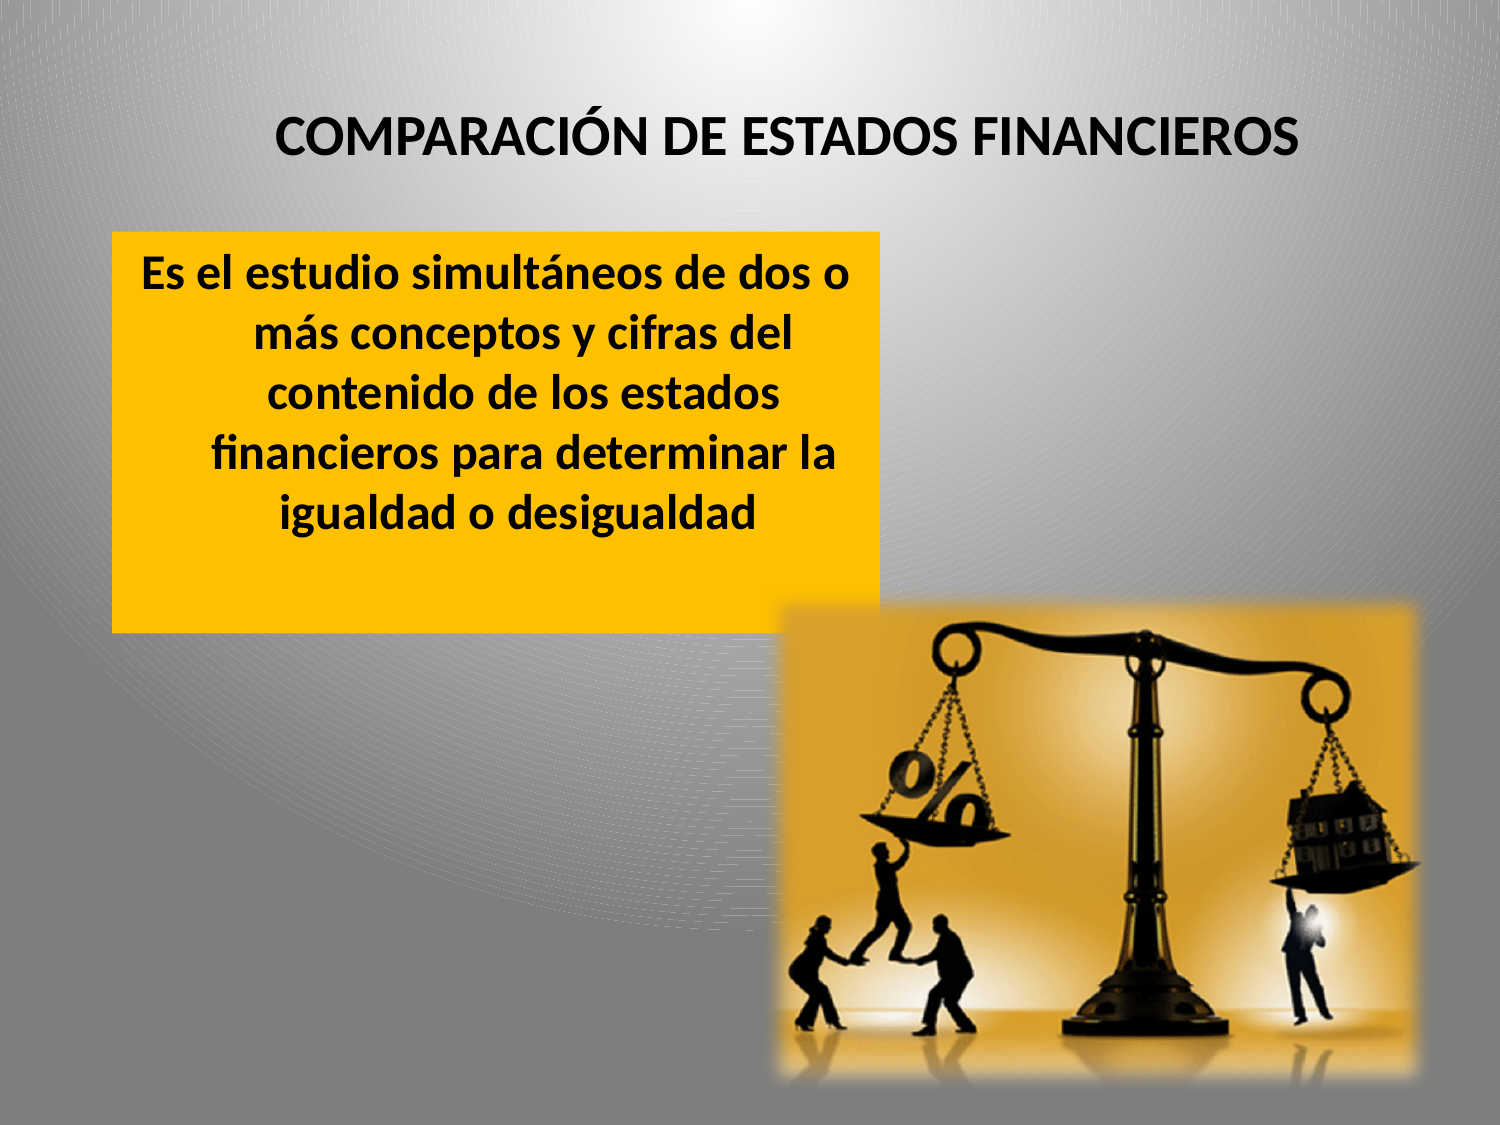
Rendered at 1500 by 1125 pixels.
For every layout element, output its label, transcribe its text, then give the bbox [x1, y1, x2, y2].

picture [761, 585, 1434, 1093]
text_box Es el estudio simultáneos de dos o más conceptos y cifras del contenido de los estados financieros para determinar la igualdad o desigualdad [112, 231, 880, 634]
text_box COMPARACIÓN DE ESTADOS FINANCIEROS [260, 90, 1316, 175]
